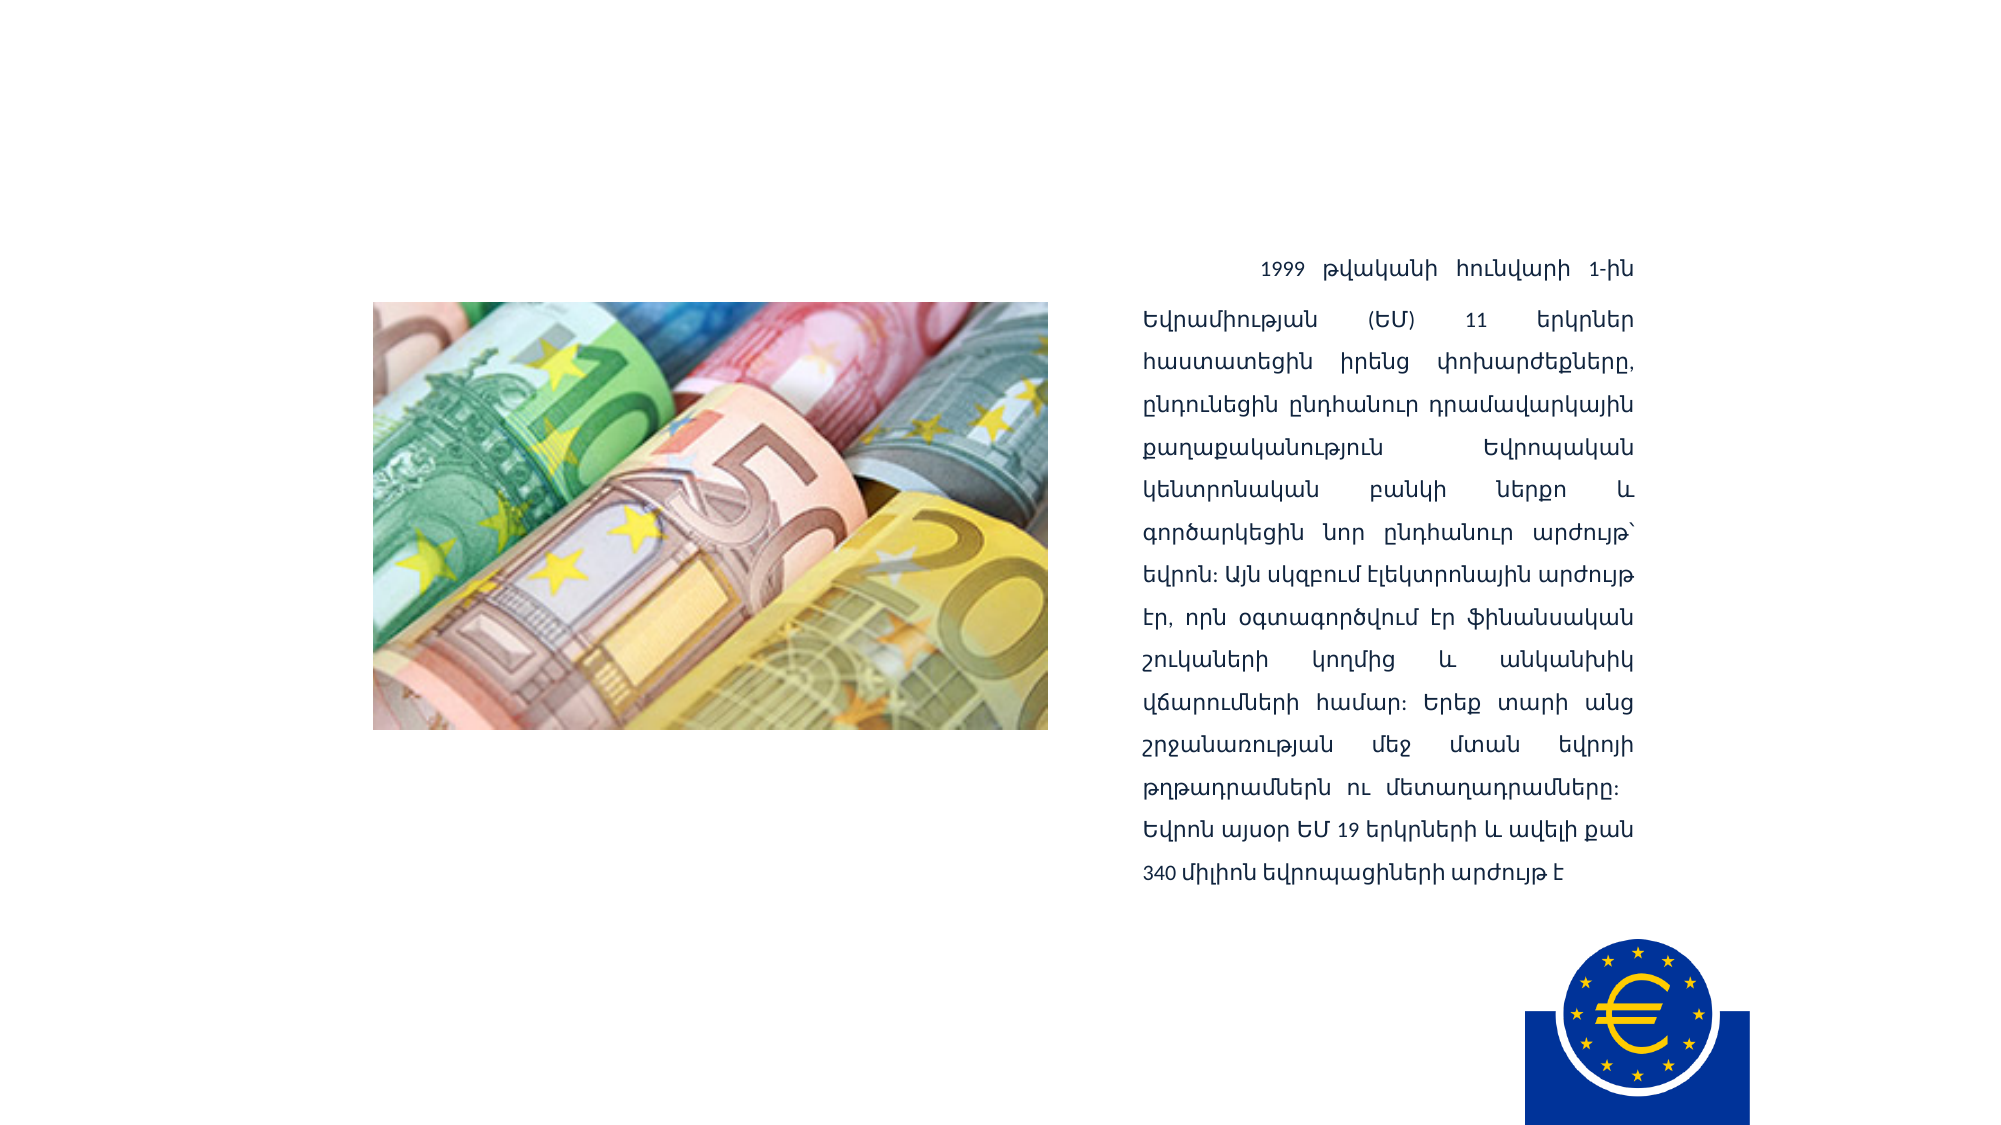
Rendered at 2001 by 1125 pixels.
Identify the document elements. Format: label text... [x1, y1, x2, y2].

picture [1525, 939, 1751, 1125]
picture [373, 302, 1049, 730]
list 1999 թվականի հունվարի 1-ին Եվրամիության (ԵՄ) 11 երկրներ հաստատեցին իրենց փոխարժեքները, ընդունեցին ընդհանուր դրամավարկային քաղաքականություն Եվրոպական կենտրոնական բանկի ներքո և գործարկեցին նոր ընդհանուր արժույթ՝ եվրոն: Այն սկզբում էլեկտրոնային արժույթ էր, որն օգտագործվում էր ֆինանսական շուկաների կողմից և անկանխիկ վճարումների համար: Երեք տարի անց շրջանառության մեջ մտան եվրոյի թղթադրամներն ու մետաղադրամները: Եվրոն այսօր ԵՄ 19 երկրների և ավելի քան 340 միլիոն եվրոպացիների արժույթ է [1059, 160, 1650, 929]
